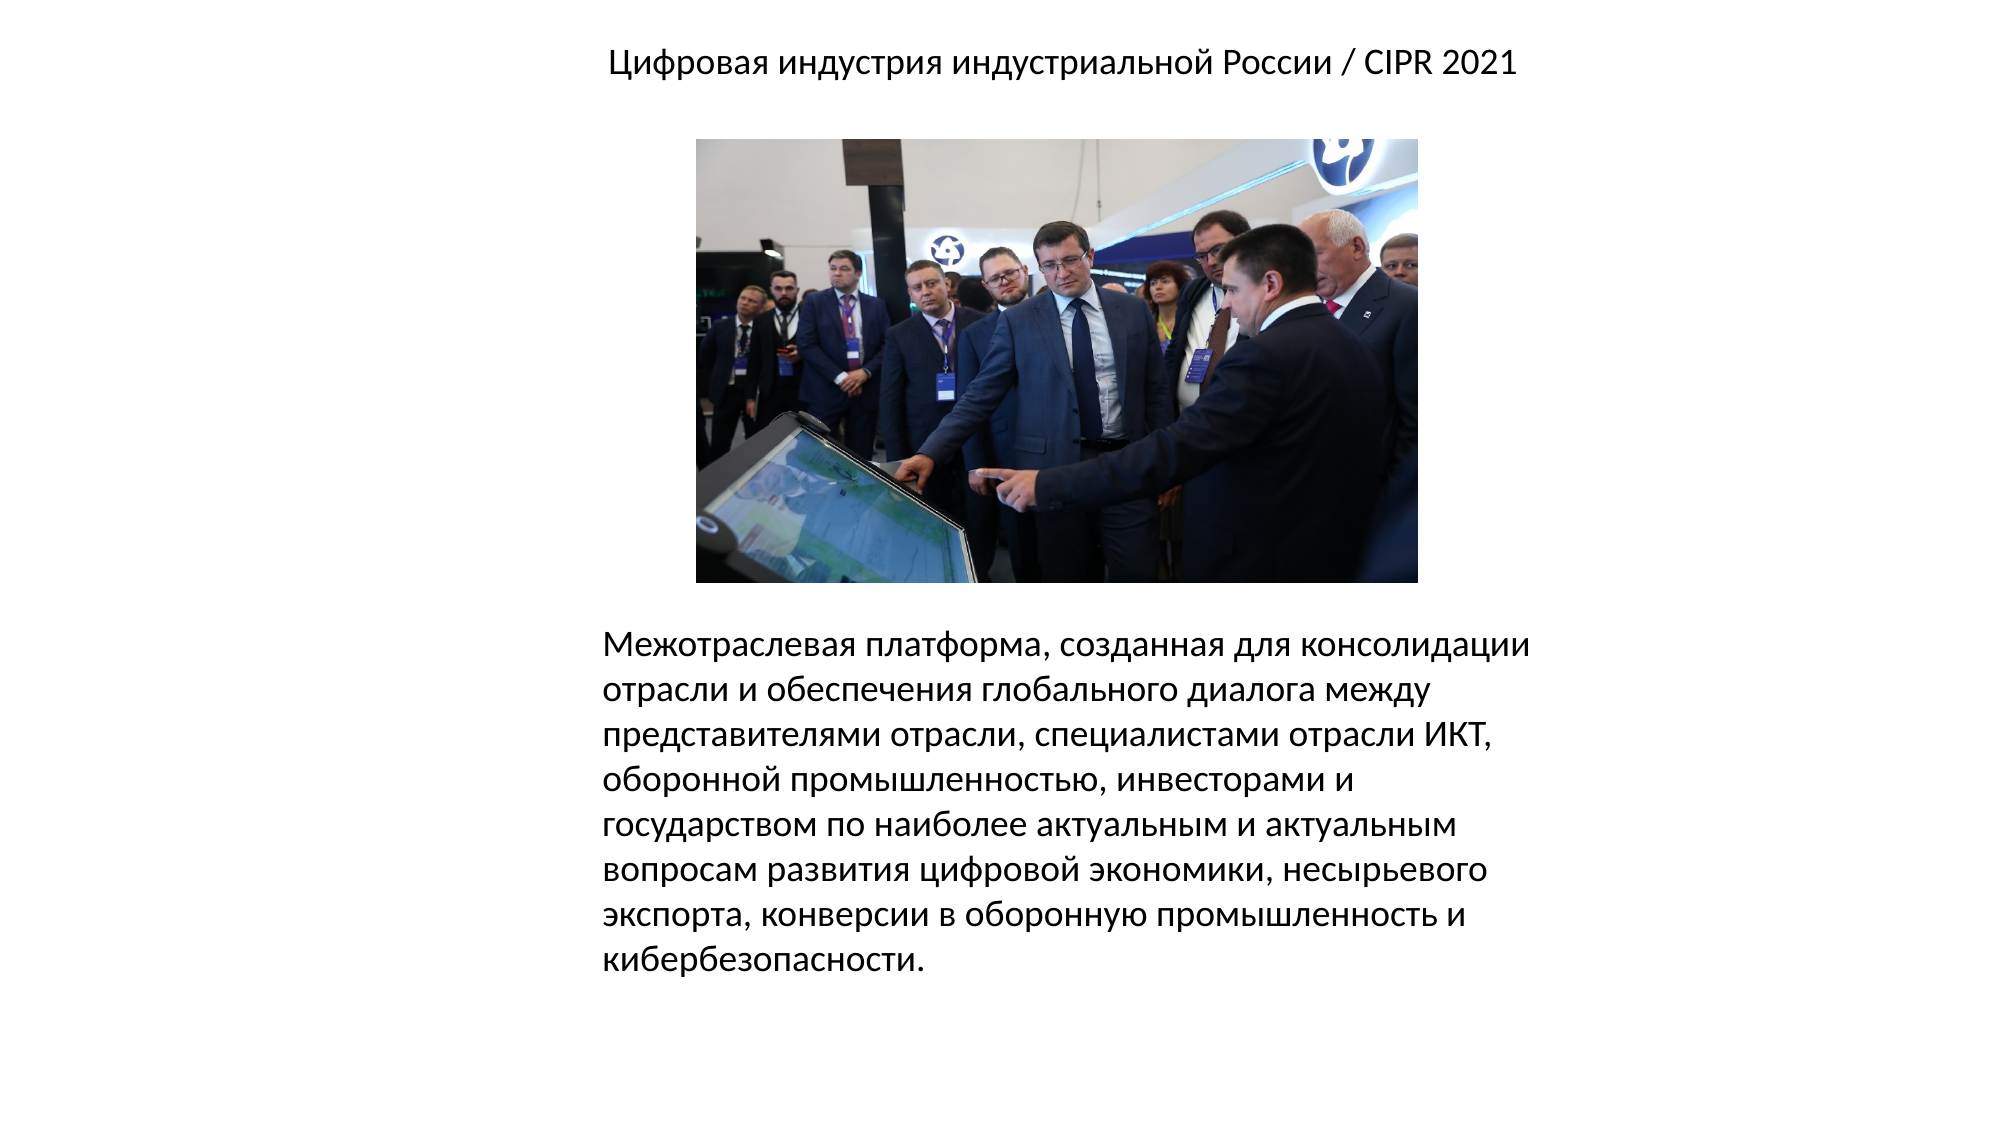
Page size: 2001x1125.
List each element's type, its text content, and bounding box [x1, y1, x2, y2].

text_box Цифровая индустрия индустриальной России / CIPR 2021 [593, 29, 1534, 90]
picture [696, 139, 1418, 583]
text_box Межотраслевая платформа, созданная для консолидации отрасли и обеспечения глобального диалога между представителями отрасли, специалистами отрасли ИКТ, оборонной промышленностью, инвесторами и государством по наиболее актуальным и актуальным вопросам развития цифровой экономики, несырьевого экспорта, конверсии в оборонную промышленность и кибербезопасности. [587, 611, 1588, 987]
